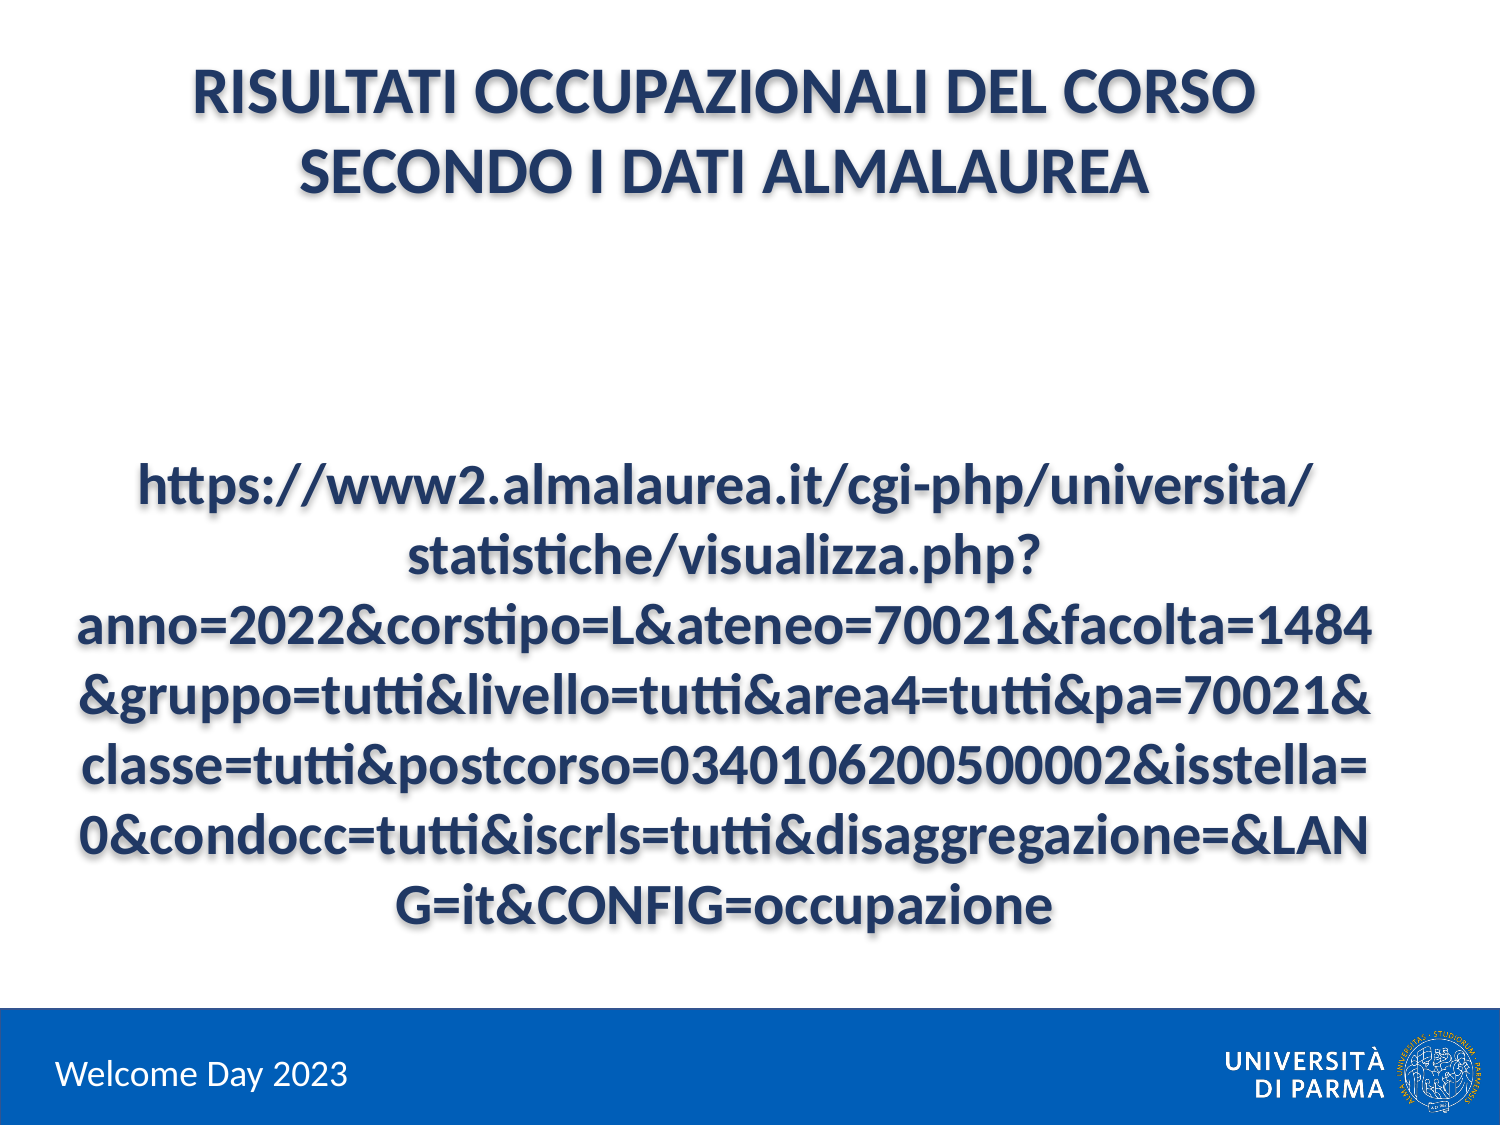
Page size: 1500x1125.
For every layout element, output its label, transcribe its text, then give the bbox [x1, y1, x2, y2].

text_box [0, 1008, 1500, 1125]
text_box RISULTATI OCCUPAZIONALI DEL CORSO SECONDO I DATI ALMALAUREA https://www2.almalaurea.it/cgi-php/universita/statistiche/visualizza.php?anno=2022&corstipo=L&ateneo=70021&facolta=1484&gruppo=tutti&livello=tutti&area4=tutti&pa=70021&classe=tutti&postcorso=0340106200500002&isstella=0&condocc=tutti&iscrls=tutti&disaggregazione=&LANG=it&CONFIG=occupazione [56, 39, 1394, 944]
